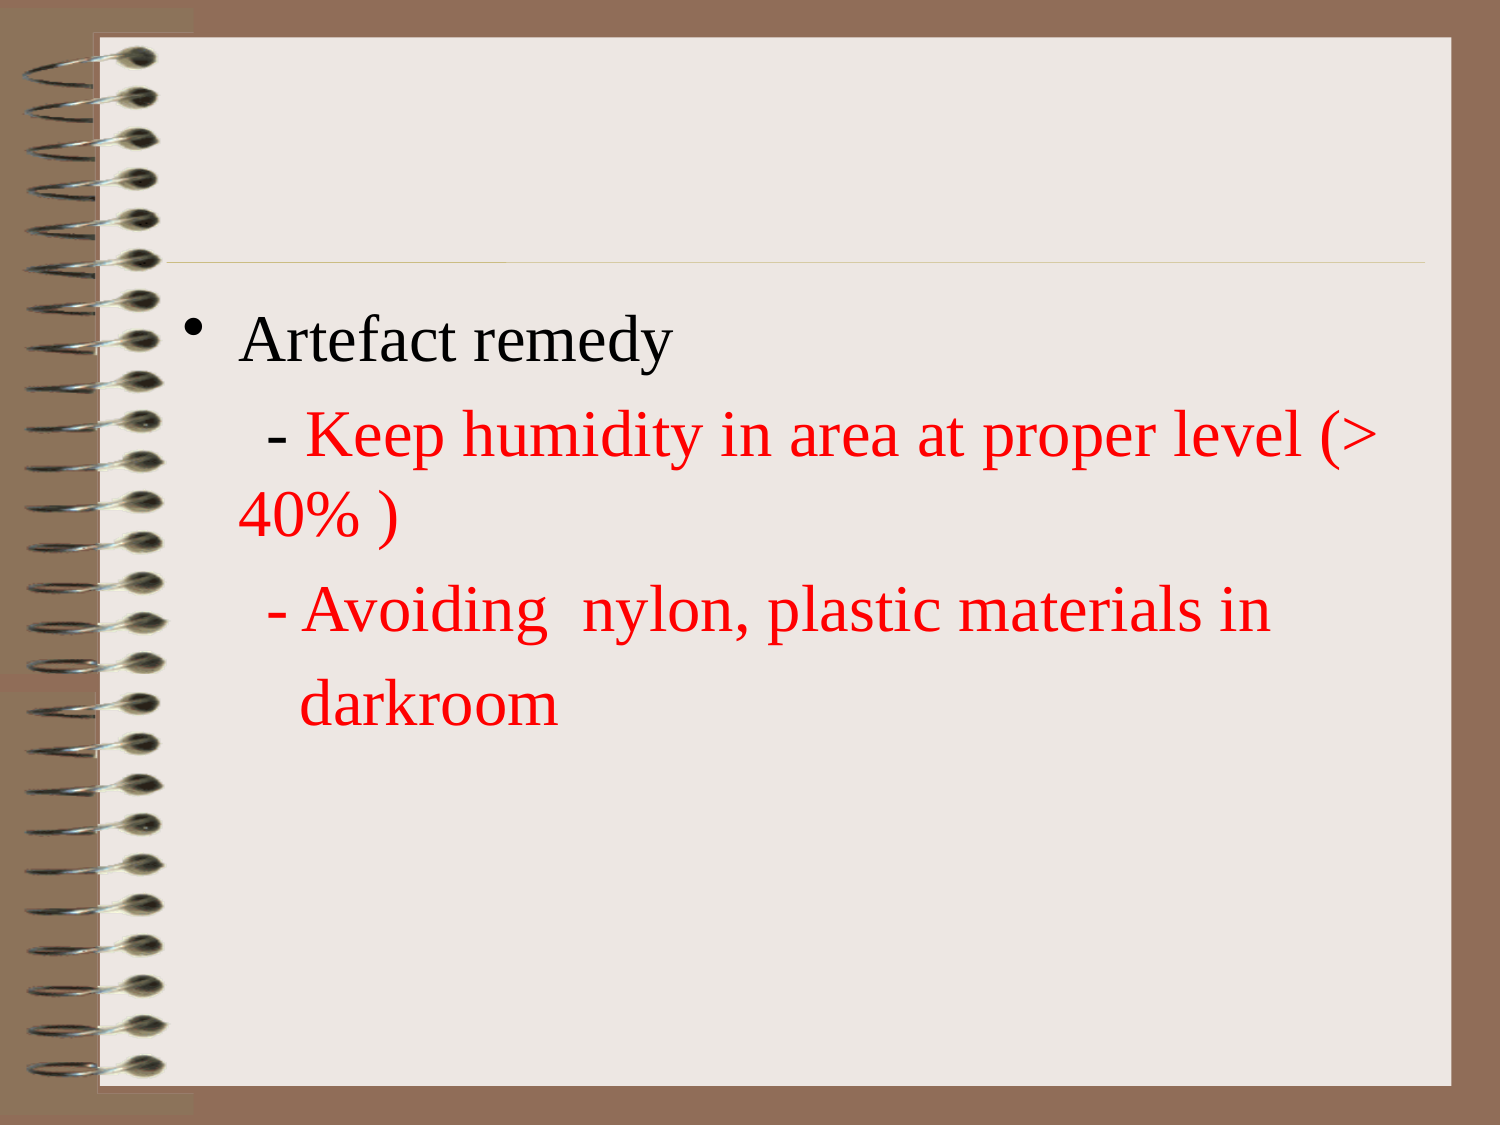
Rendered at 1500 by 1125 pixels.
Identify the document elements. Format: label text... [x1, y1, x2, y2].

picture [0, 8, 194, 674]
list Artefact remedy - Keep humidity in area at proper level (> 40% ) - Avoiding nylon, plastic materials in darkroom [174, 286, 1426, 963]
picture [0, 692, 194, 1115]
